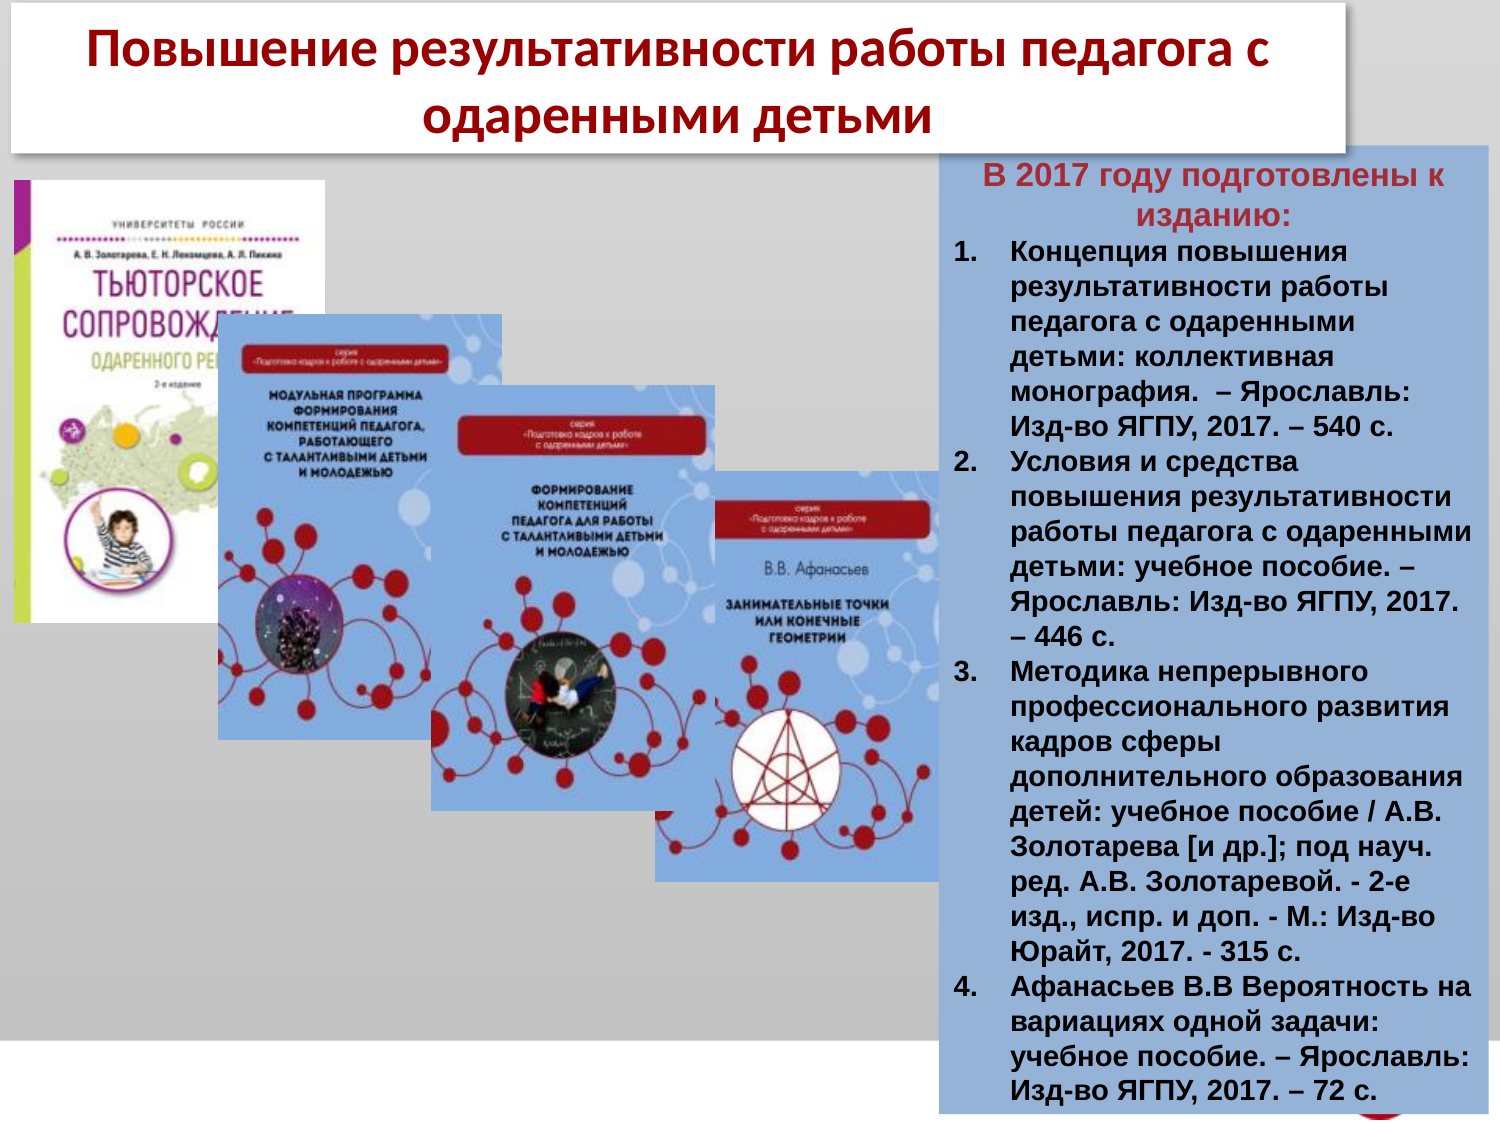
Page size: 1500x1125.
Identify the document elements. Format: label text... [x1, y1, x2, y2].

title Повышение результативности работы педагога с одаренными детьми [11, 2, 1346, 154]
picture [13, 179, 940, 882]
text_box В 2017 году подготовлены к изданию: Концепция повышения результативности работы педагога с одаренными детьми: коллективная монография. – Ярославль: Изд-во ЯГПУ, 2017. – 540 с. Условия и средства повышения результативности работы педагога с одаренными детьми: учебное пособие. – Ярославль: Изд-во ЯГПУ, 2017. – 446 с. Методика непрерывного профессионального развития кадров сферы дополнительного образования детей: учебное пособие / А.В. Золотарева [и др.]; под науч. ред. А.В. Золотаревой. - 2-е изд., испр. и доп. - М.: Изд-во Юрайт, 2017. - 315 с. Афанасьев В.В Вероятность на вариациях одной задачи: учебное пособие. – Ярославль: Изд-во ЯГПУ, 2017. – 72 с. [938, 145, 1489, 1115]
picture [1340, 1115, 1420, 1120]
